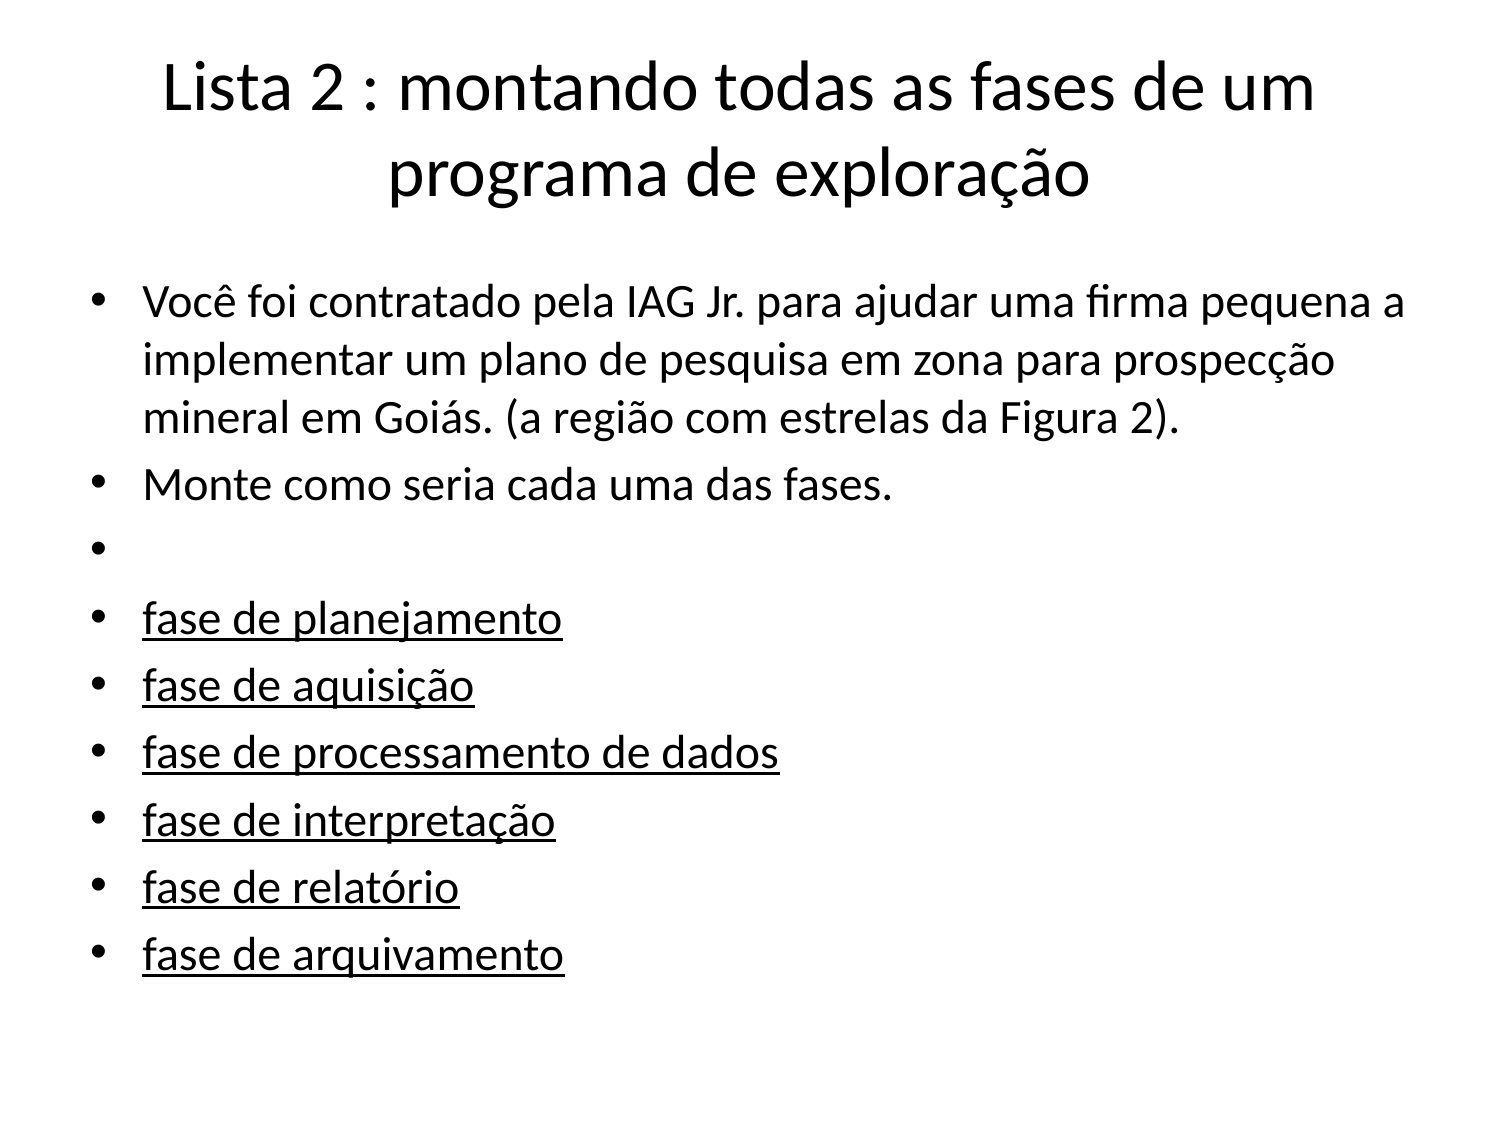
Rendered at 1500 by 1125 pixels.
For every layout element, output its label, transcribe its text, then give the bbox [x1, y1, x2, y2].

list Você foi contratado pela IAG Jr. para ajudar uma firma pequena a implementar um plano de pesquisa em zona para prospecção mineral em Goiás. (a região com estrelas da Figura 2). Monte como seria cada uma das fases. fase de planejamento fase de aquisição fase de processamento de dados fase de interpretação fase de relatório fase de arquivamento [75, 262, 1425, 1005]
title Lista 2 : montando todas as fases de um programa de exploração [64, 30, 1415, 219]
